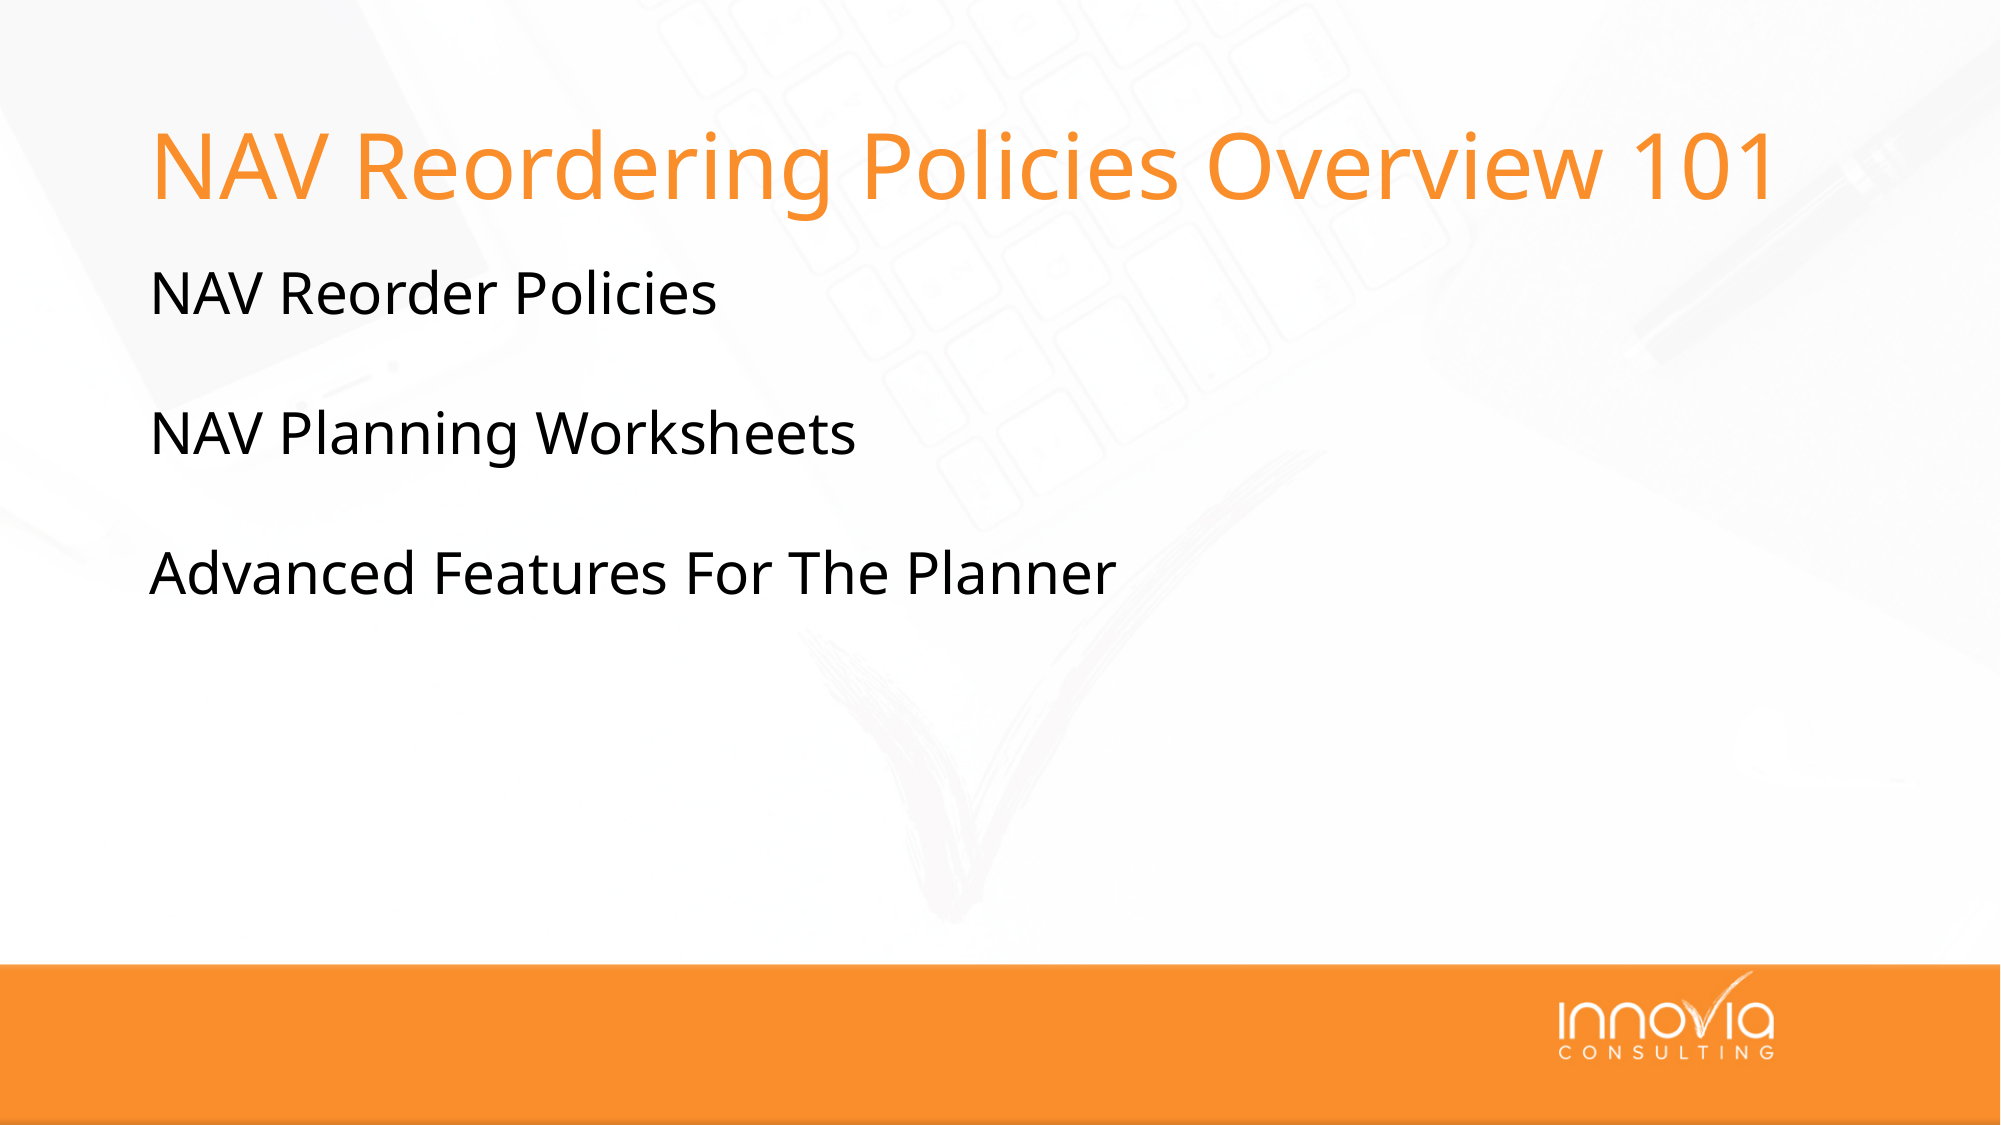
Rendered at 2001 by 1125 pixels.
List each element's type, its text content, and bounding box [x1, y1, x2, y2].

text_box NAV Reorder Policies NAV Planning Worksheets Advanced Features For The Planner [134, 248, 1827, 684]
picture [0, 0, 2001, 1125]
title NAV Reordering Policies Overview 101 [134, 61, 1939, 279]
